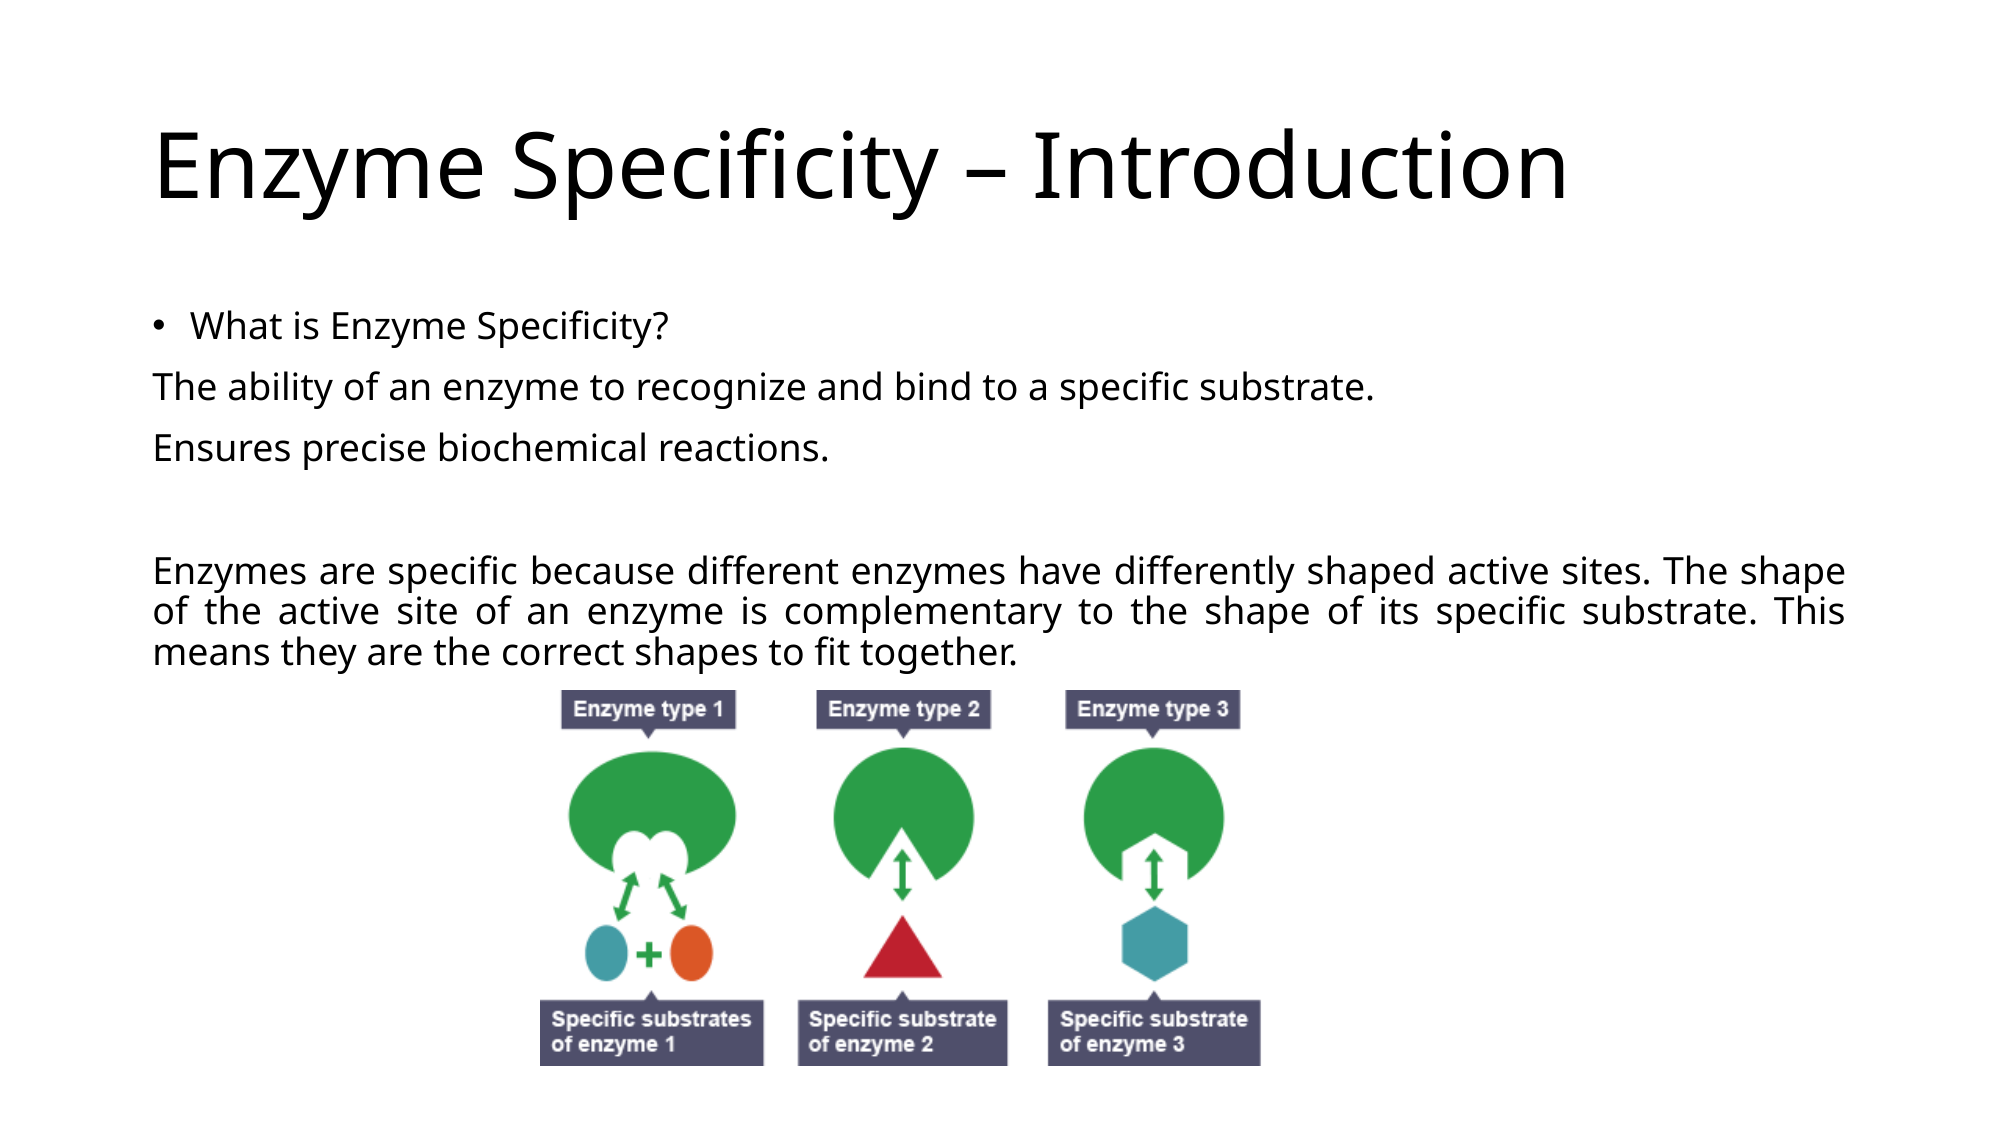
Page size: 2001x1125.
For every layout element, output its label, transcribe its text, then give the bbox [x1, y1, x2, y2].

title Enzyme Specificity – Introduction [137, 59, 1863, 278]
picture [540, 689, 1517, 1066]
list What is Enzyme Specificity? The ability of an enzyme to recognize and bind to a specific substrate. Ensures precise biochemical reactions. Enzymes are specific because different enzymes have differently shaped active sites. The shape of the active site of an enzyme is complementary to the shape of its specific substrate. This means they are the correct shapes to fit together. [137, 299, 1863, 1014]
